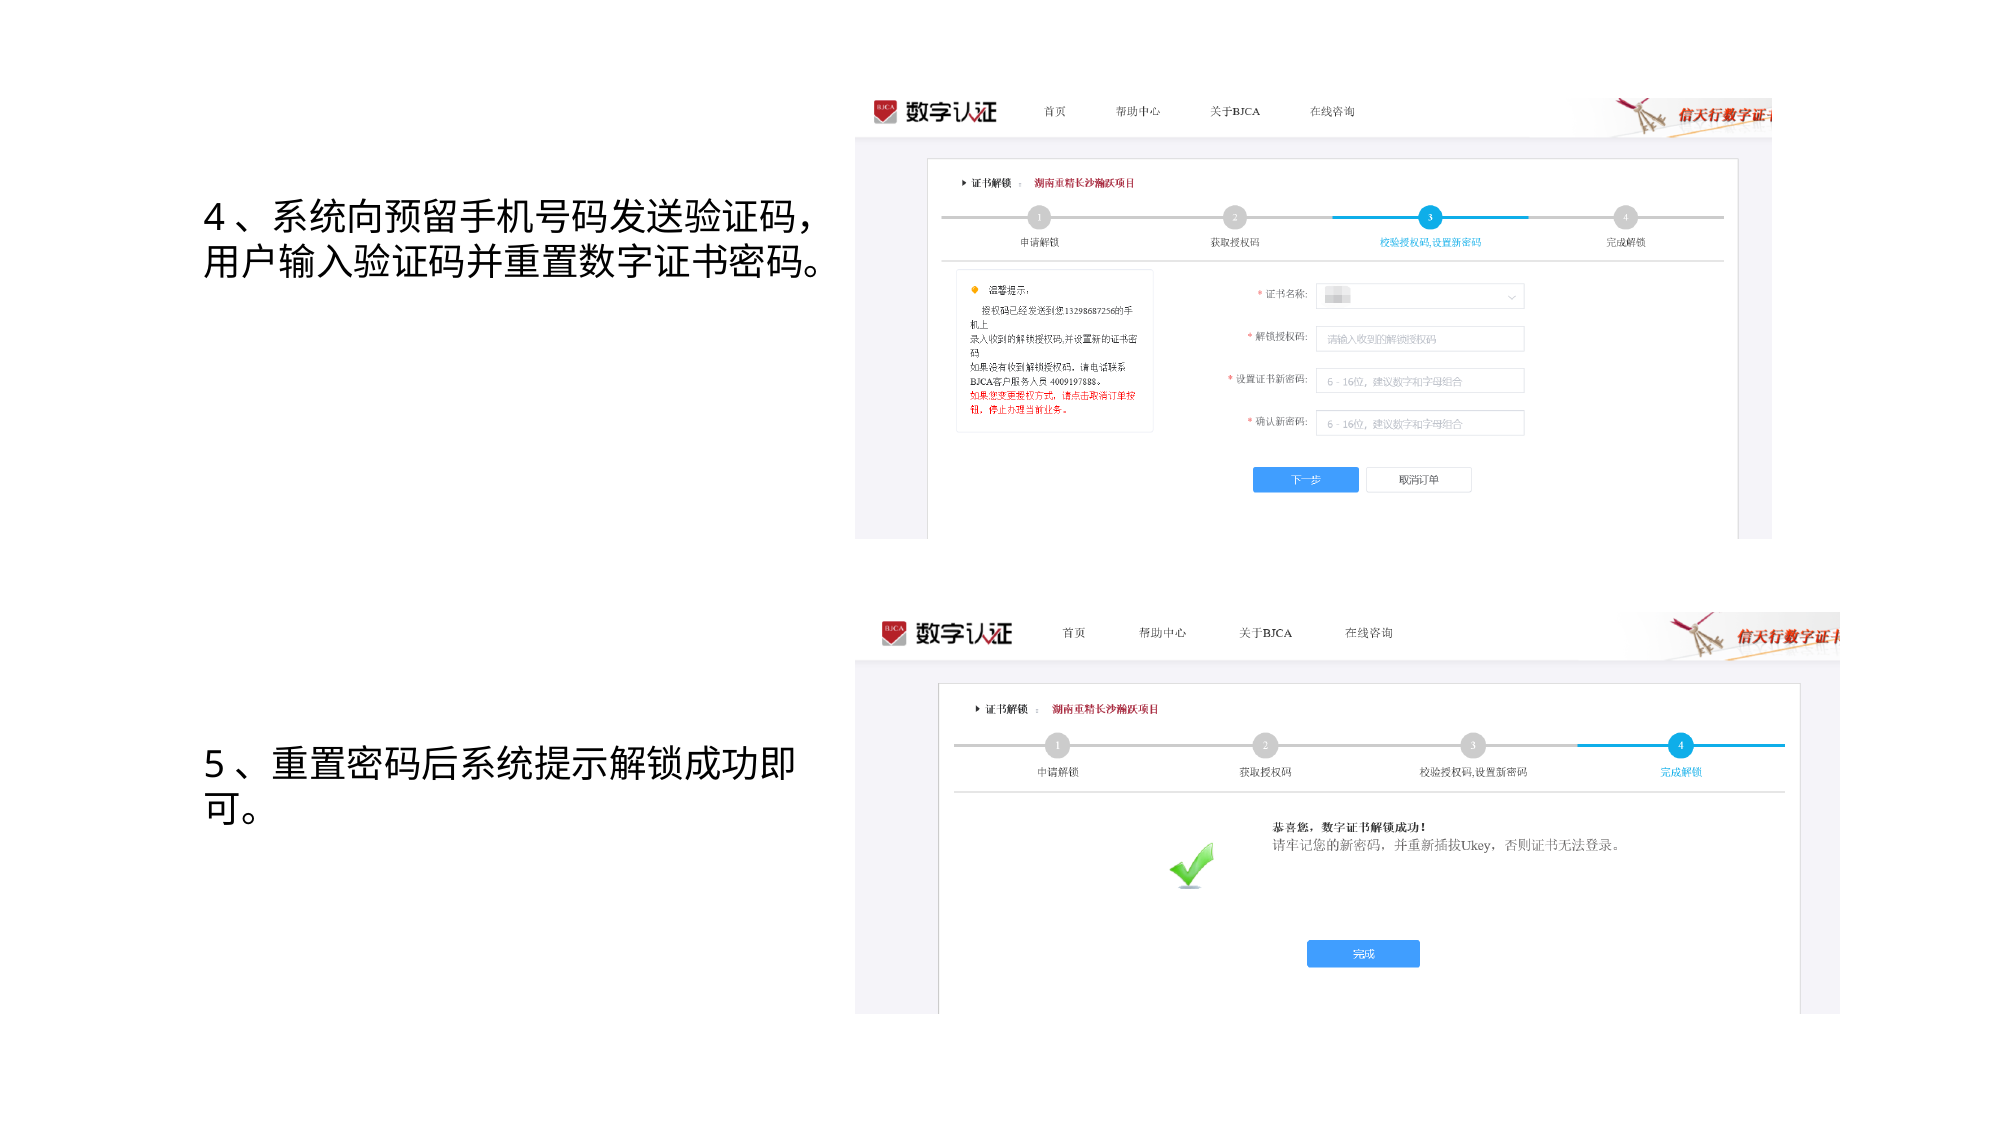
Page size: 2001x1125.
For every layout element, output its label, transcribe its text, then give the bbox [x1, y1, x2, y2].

picture [855, 98, 1772, 539]
text_box 4、系统向预留手机号码发送验证码，用户输入验证码并重置数字证书密码。 [188, 185, 855, 291]
text_box 5、重置密码后系统提示解锁成功即可。 [188, 733, 839, 838]
picture [855, 612, 1840, 1014]
